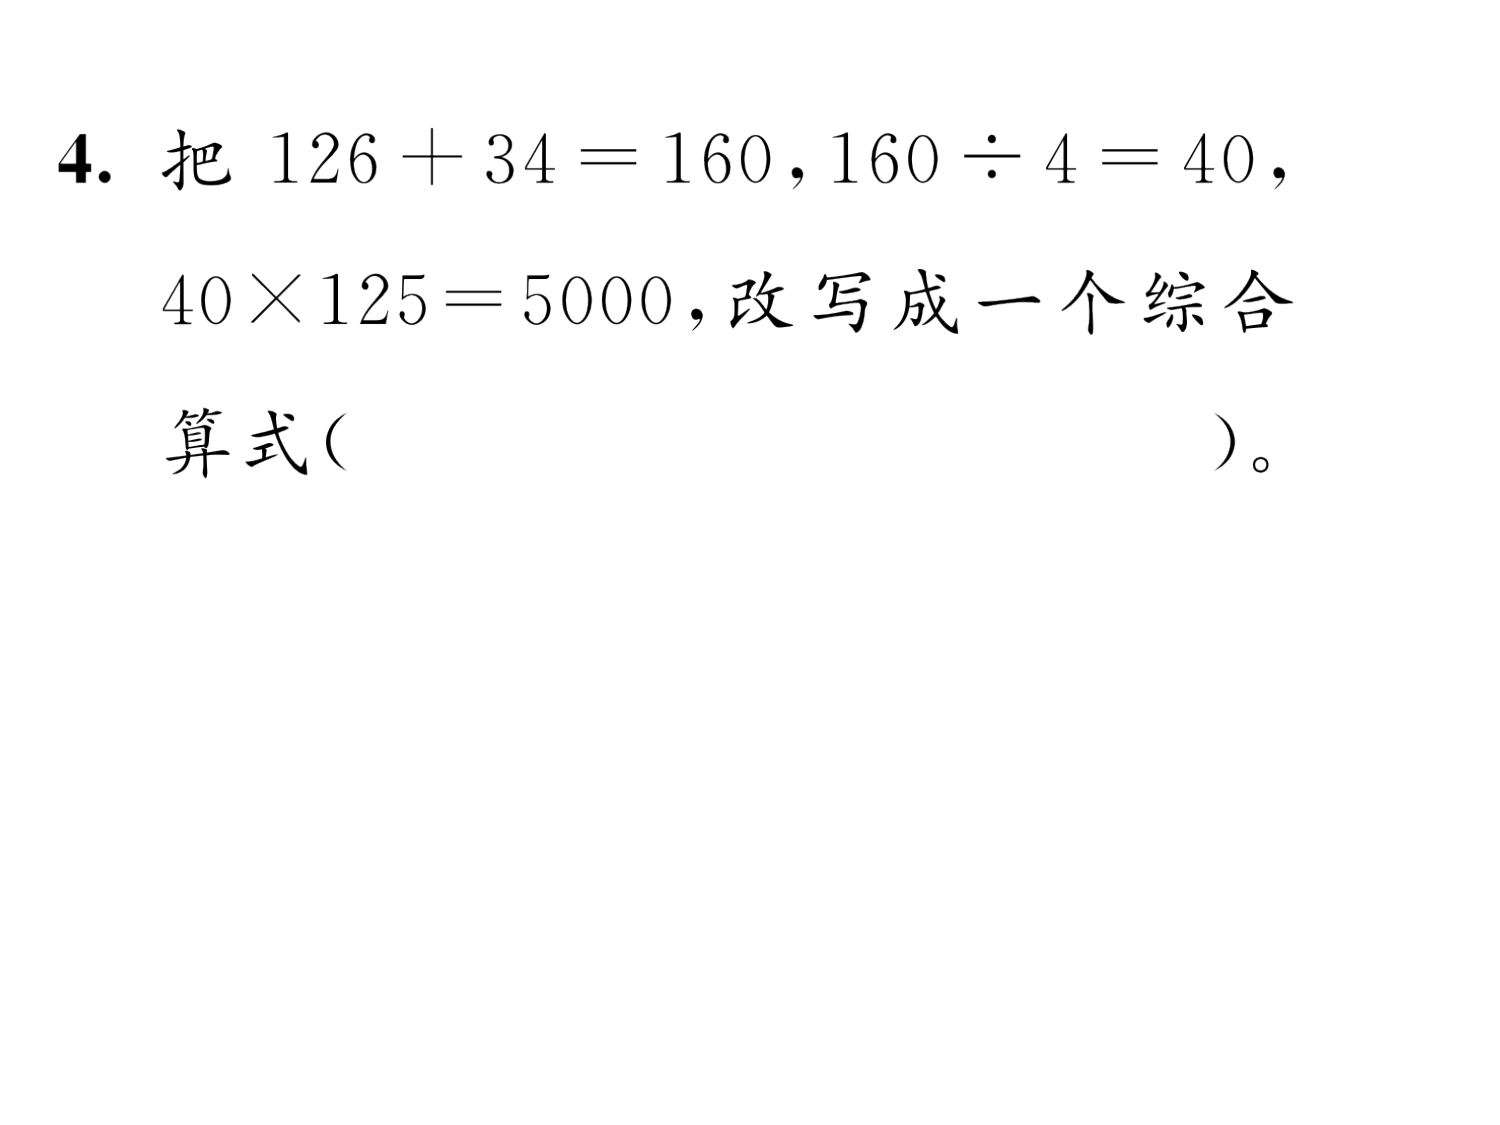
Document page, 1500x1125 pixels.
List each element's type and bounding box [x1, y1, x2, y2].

picture [52, 89, 1471, 505]
